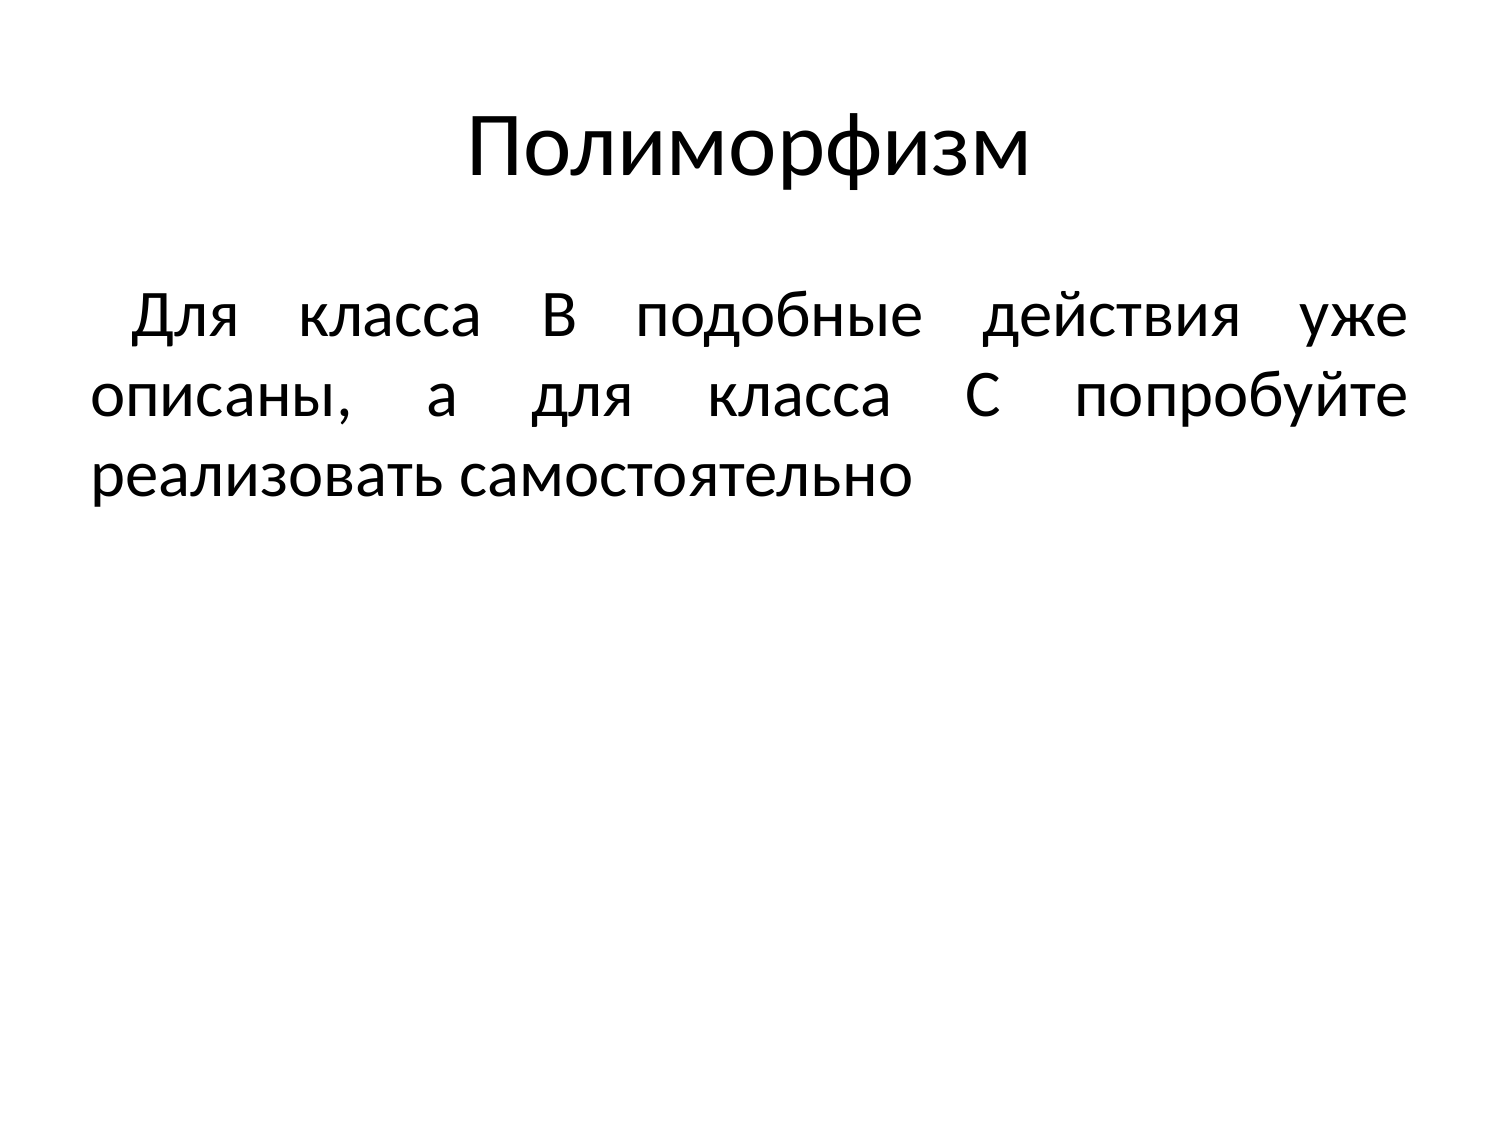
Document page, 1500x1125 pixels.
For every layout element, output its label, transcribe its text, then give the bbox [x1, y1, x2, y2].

title Полиморфизм [75, 45, 1425, 233]
list Для класса В подобные действия уже описаны, а для класса С попробуйте реализовать самостоятельно [75, 262, 1425, 1005]
